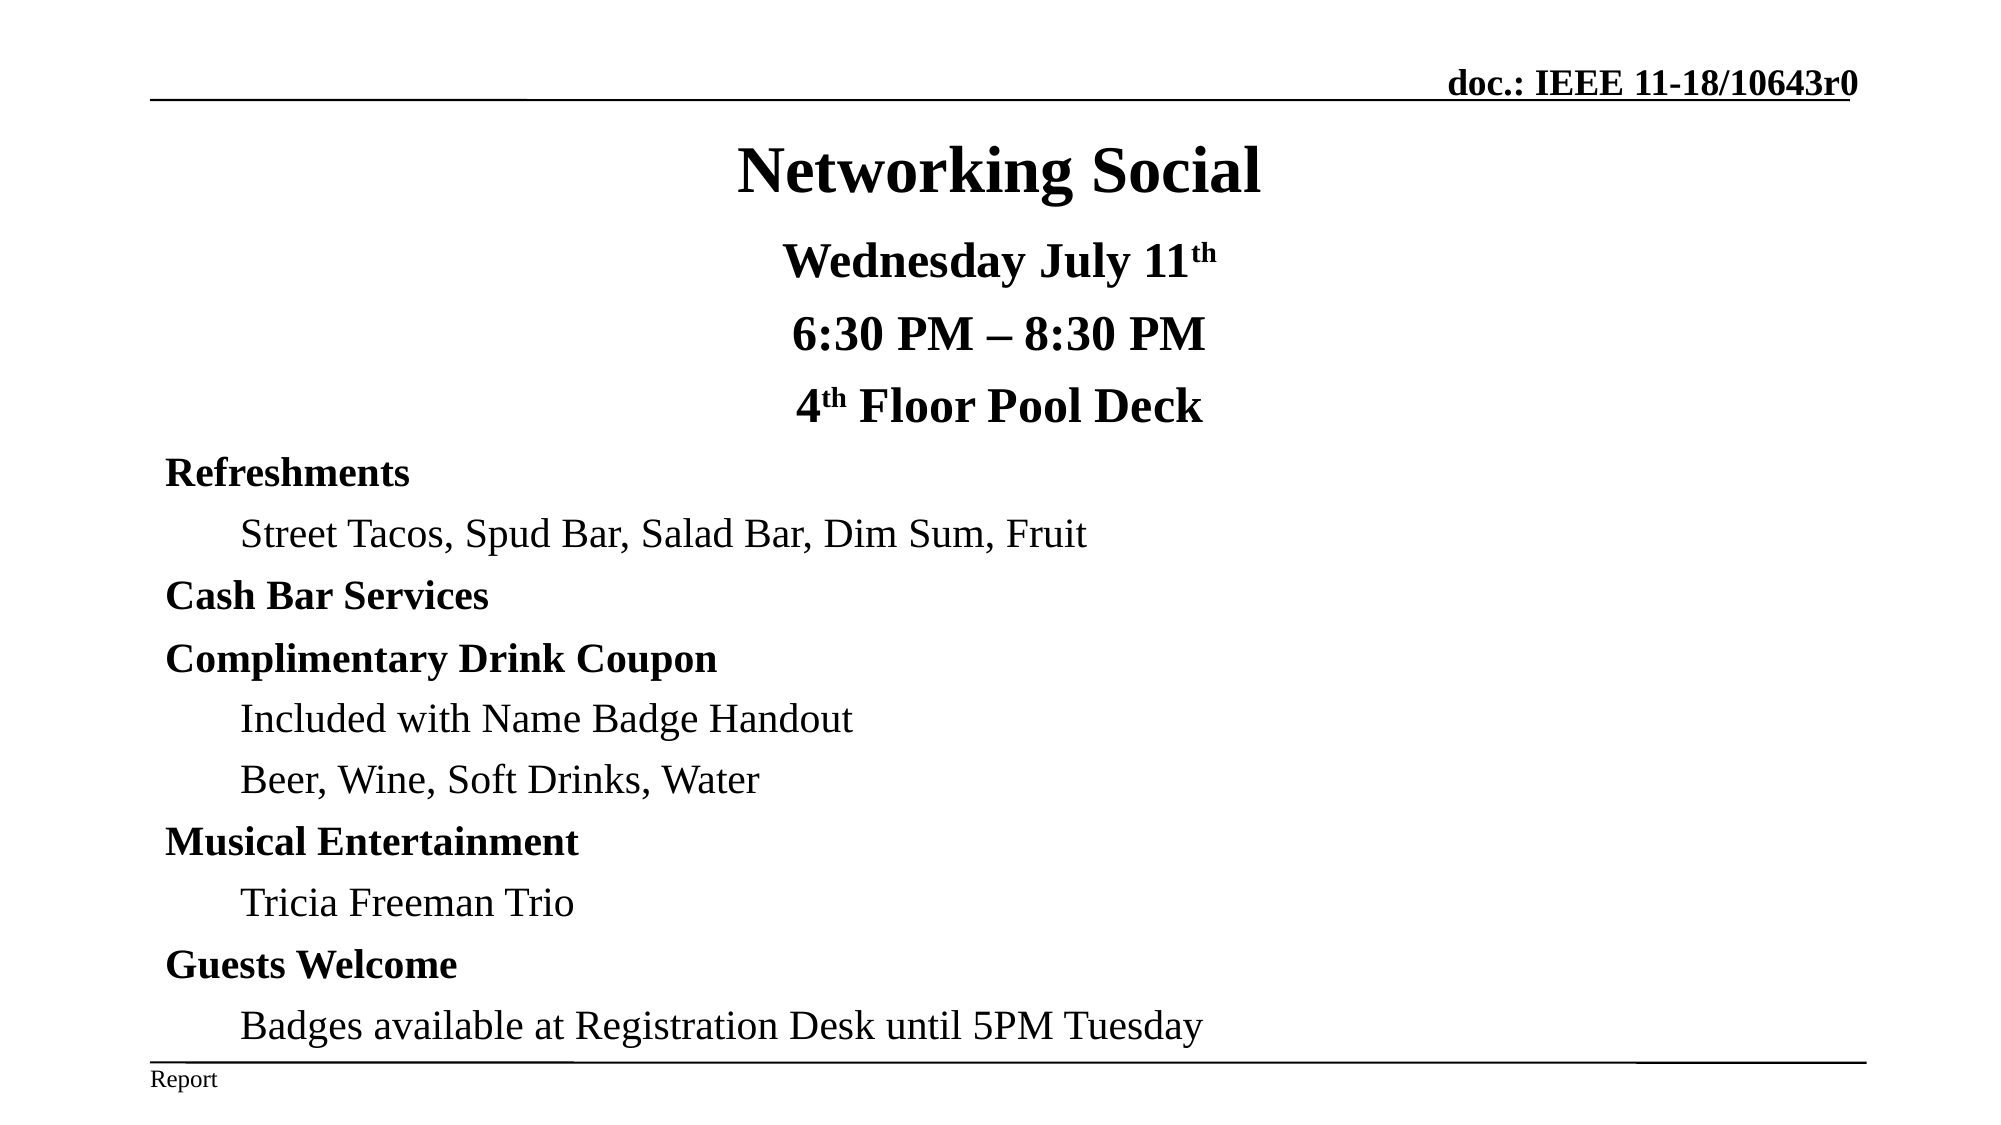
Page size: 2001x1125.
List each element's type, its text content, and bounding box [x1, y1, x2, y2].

list Wednesday July 11th 6:30 PM – 8:30 PM 4th Floor Pool Deck Refreshments Street Tacos, Spud Bar, Salad Bar, Dim Sum, Fruit Cash Bar Services Complimentary Drink Coupon Included with Name Badge Handout Beer, Wine, Soft Drinks, Water Musical Entertainment Tricia Freeman Trio Guests Welcome Badges available at Registration Desk until 5PM Tuesday [149, 219, 1850, 1048]
title Networking Social [149, 112, 1850, 219]
